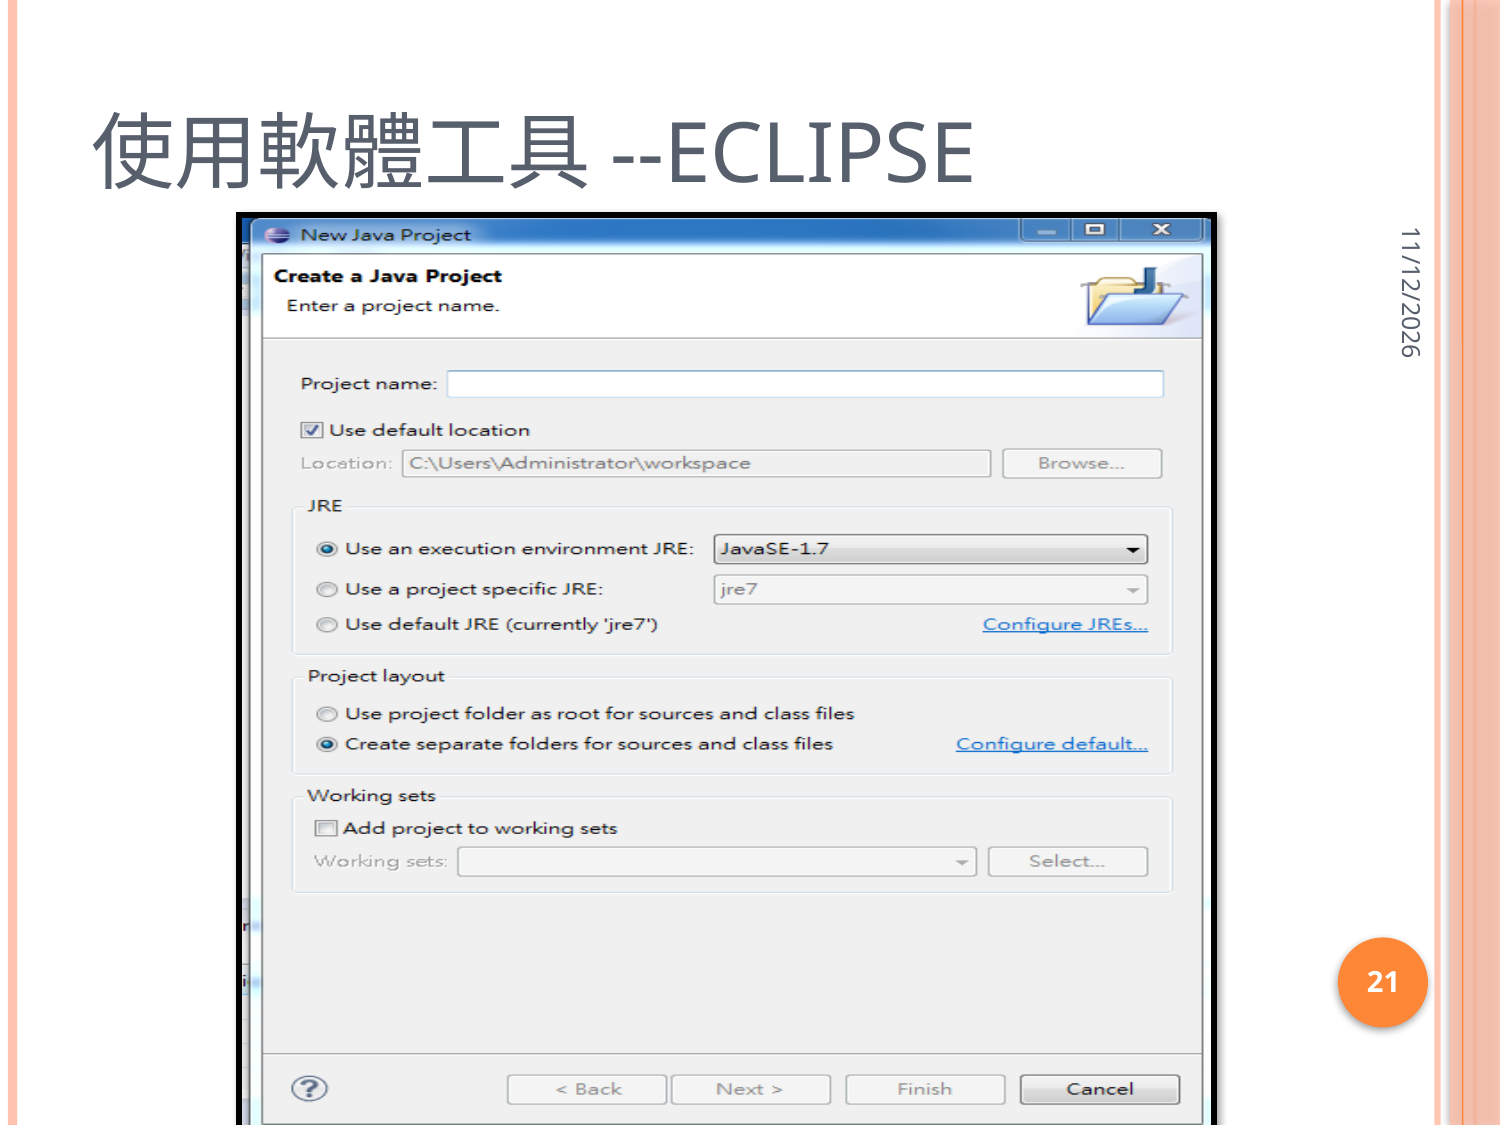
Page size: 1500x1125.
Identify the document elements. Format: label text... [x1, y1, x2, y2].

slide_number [1378, 43, 1442, 374]
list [241, 217, 1212, 1125]
slide_number 21 [1333, 940, 1434, 1027]
title 使用軟體工具--Eclipse [76, 19, 1302, 207]
